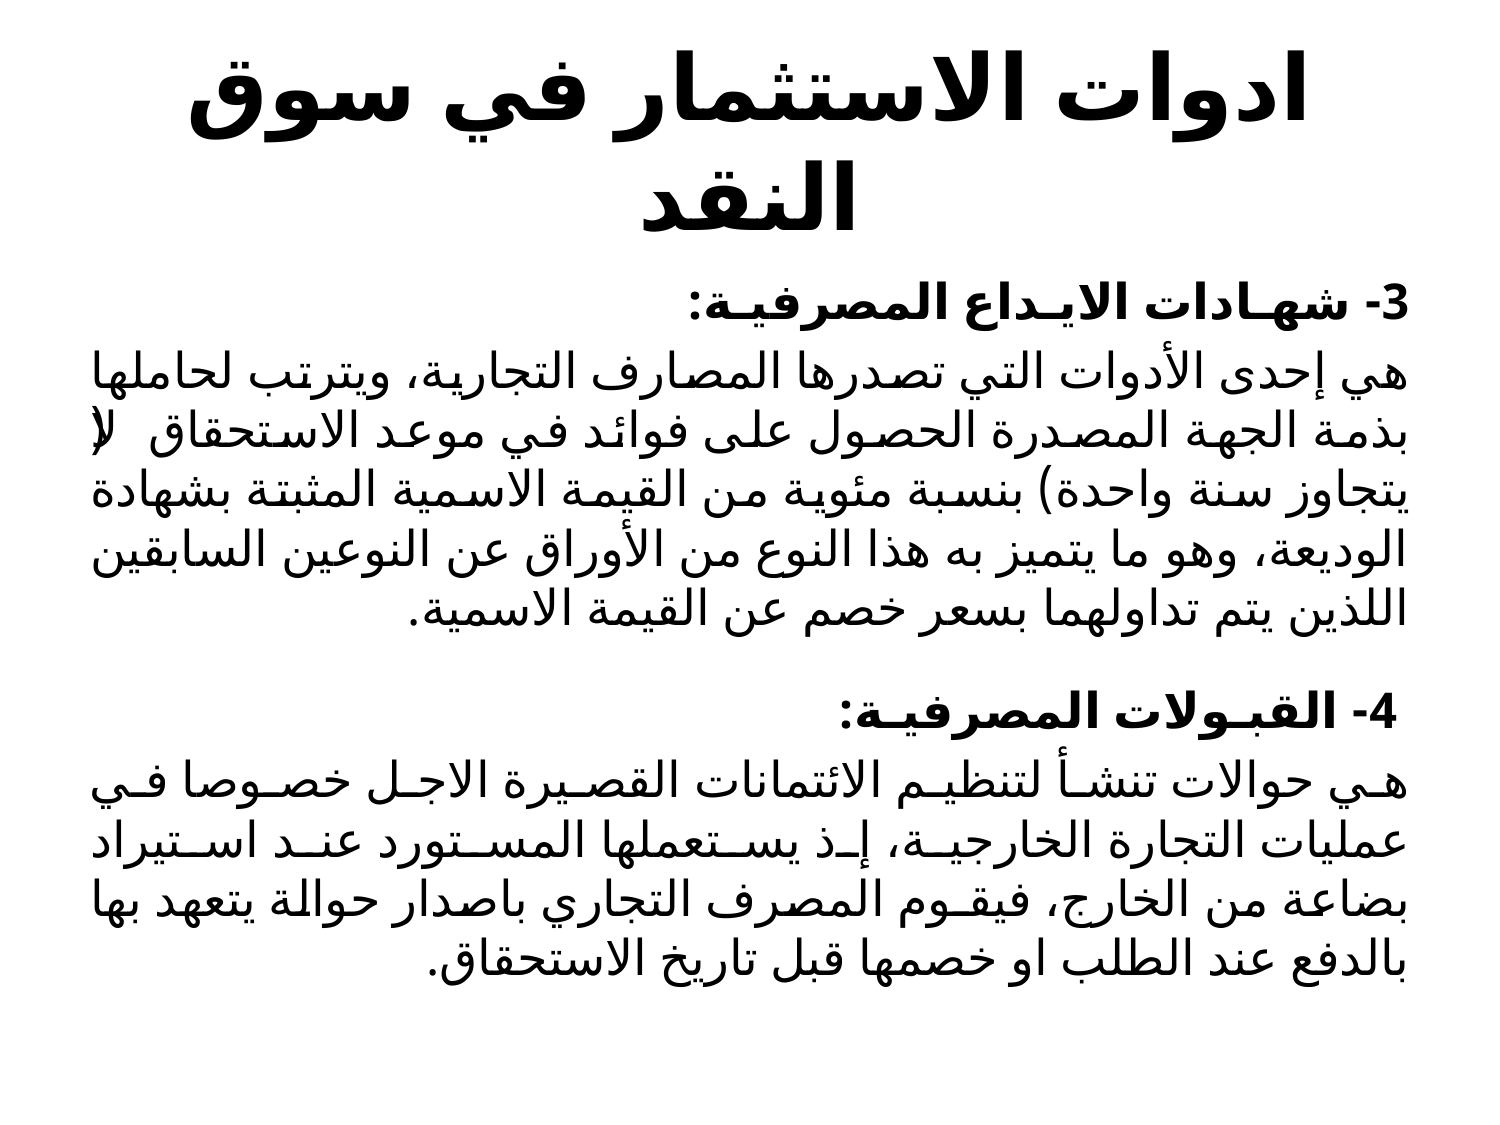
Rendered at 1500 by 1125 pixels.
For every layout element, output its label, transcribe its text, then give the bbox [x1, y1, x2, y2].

list 3- شهـادات الايـداع المصرفيـة: هي إحدى الأدوات التي تصدرها المصارف التجارية، ويترتب لحاملها بذمة الجهة المصدرة الحصول على فوائد في موعد الاستحقاق (لا يتجاوز سنة واحدة) بنسبة مئوية من القيمة الاسمية المثبتة بشهادة الوديعة، وهو ما يتميز به هذا النوع من الأوراق عن النوعين السابقين اللذين يتم تداولهما بسعر خصم عن القيمة الاسمية. 4- القبـولات المصرفيـة: هي حوالات تنشأ لتنظيم الائتمانات القصيرة الاجل خصوصا في عمليات التجارة الخارجية، إذ يستعملها المستورد عند استيراد بضاعة من الخارج، فيقـوم المصرف التجاري باصدار حوالة يتعهد بها بالدفع عند الطلب او خصمها قبل تاريخ الاستحقاق. [75, 262, 1425, 1005]
title ادوات الاستثمار في سوق النقد [75, 45, 1425, 233]
